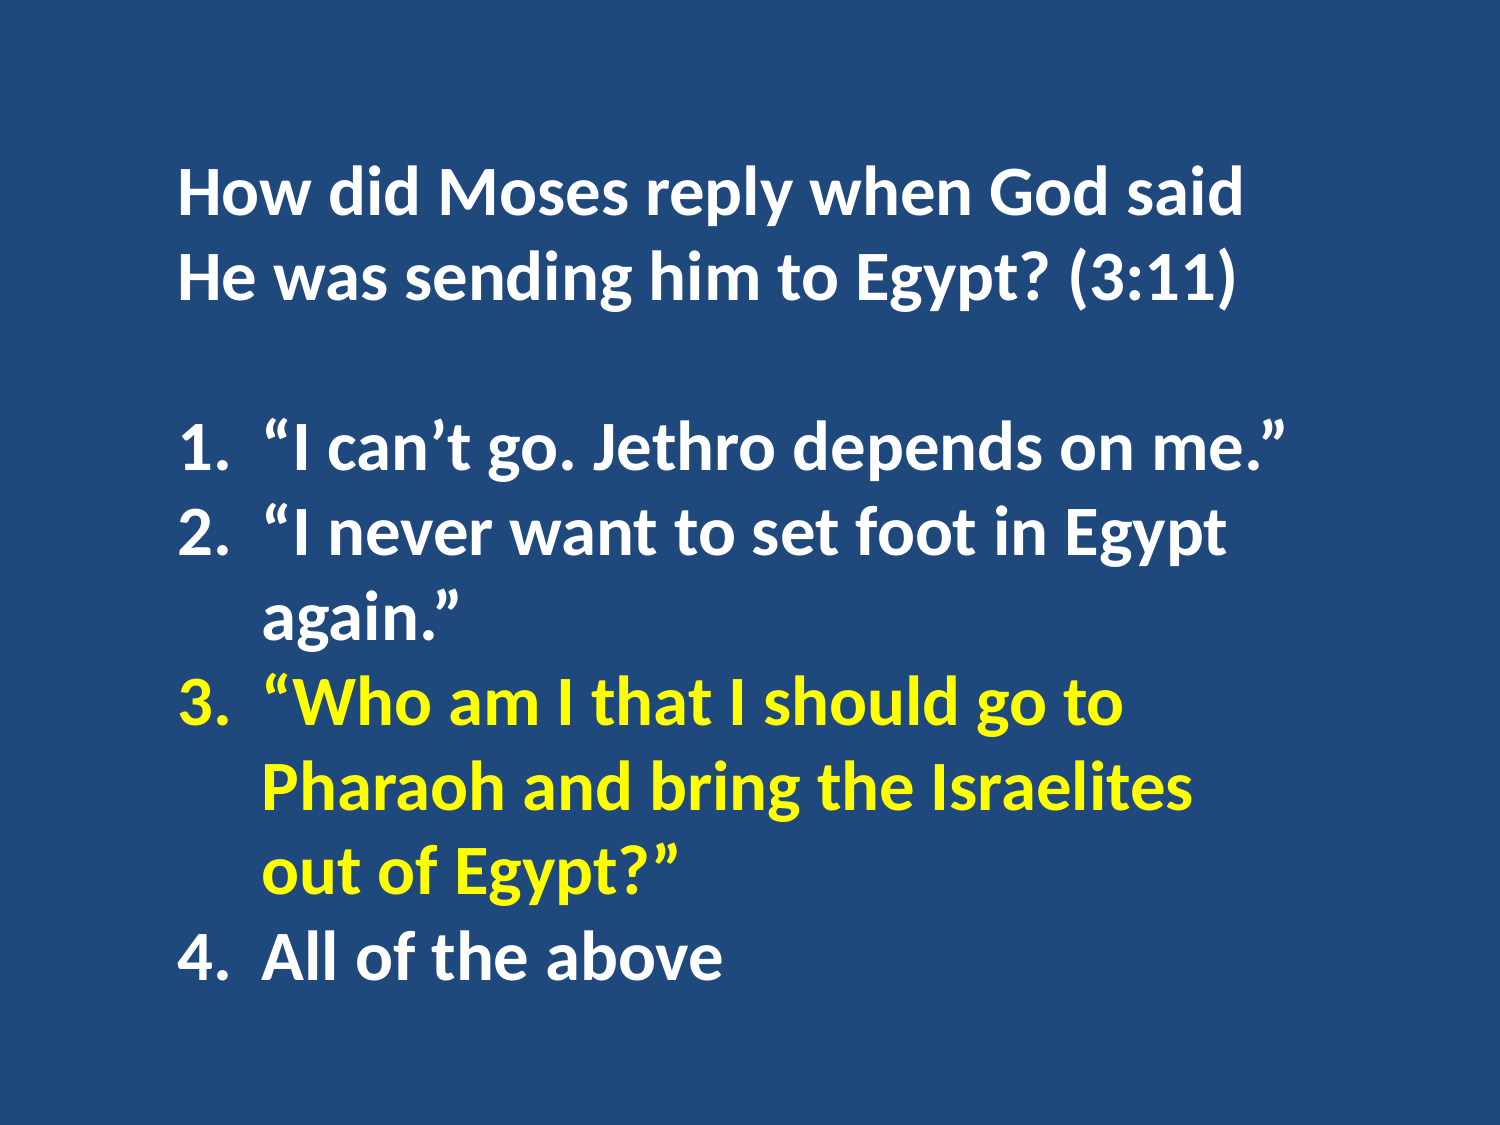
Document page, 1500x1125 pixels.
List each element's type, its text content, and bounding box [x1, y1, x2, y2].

text_box How did Moses reply when God said He was sending him to Egypt? (3:11) “I can’t go. Jethro depends on me.” “I never want to set foot in Egypt again.” “Who am I that I should go to Pharaoh and bring the Israelites out of Egypt?” All of the above [162, 137, 1313, 1002]
